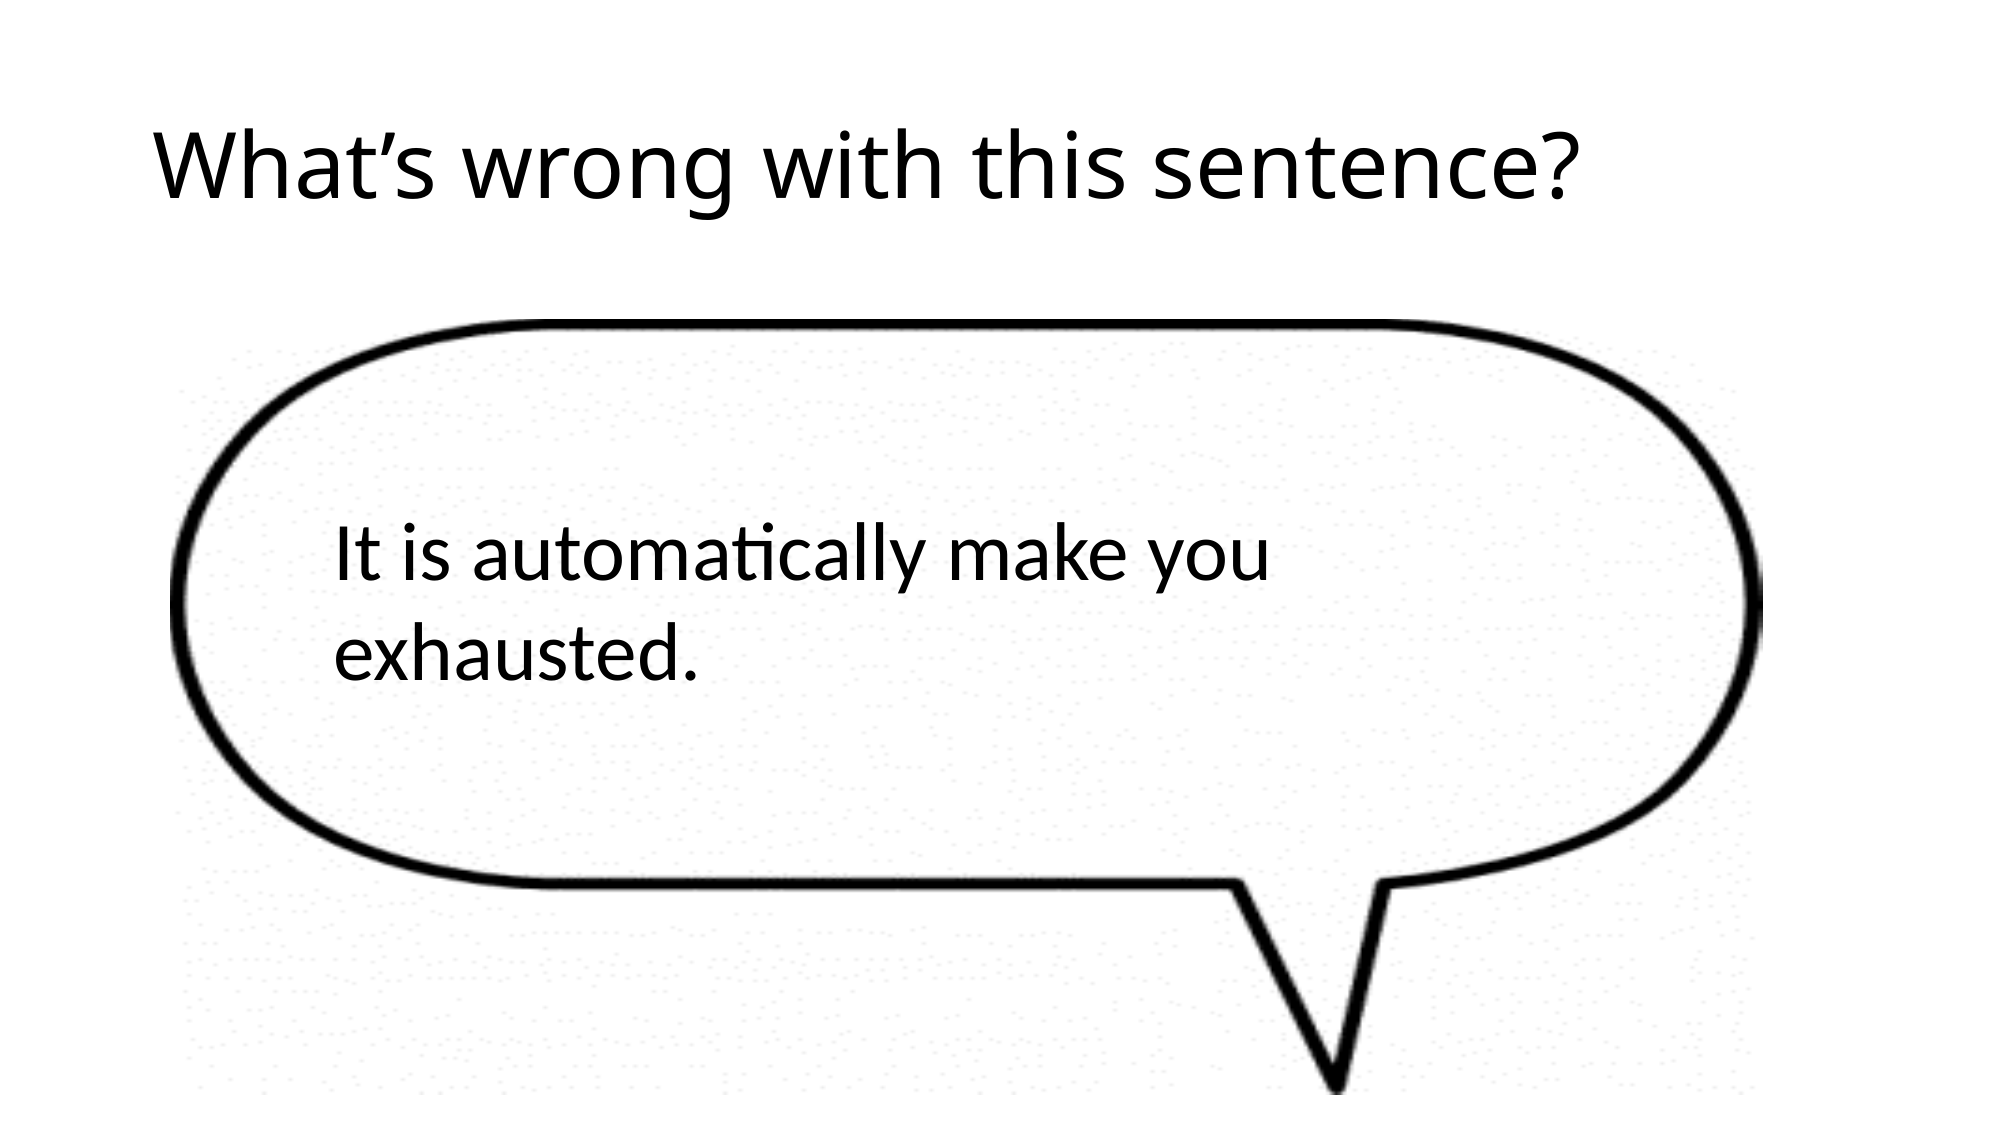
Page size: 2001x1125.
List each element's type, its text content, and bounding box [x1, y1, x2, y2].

title What’s wrong with this sentence? [137, 59, 1863, 278]
picture [170, 319, 1763, 1095]
